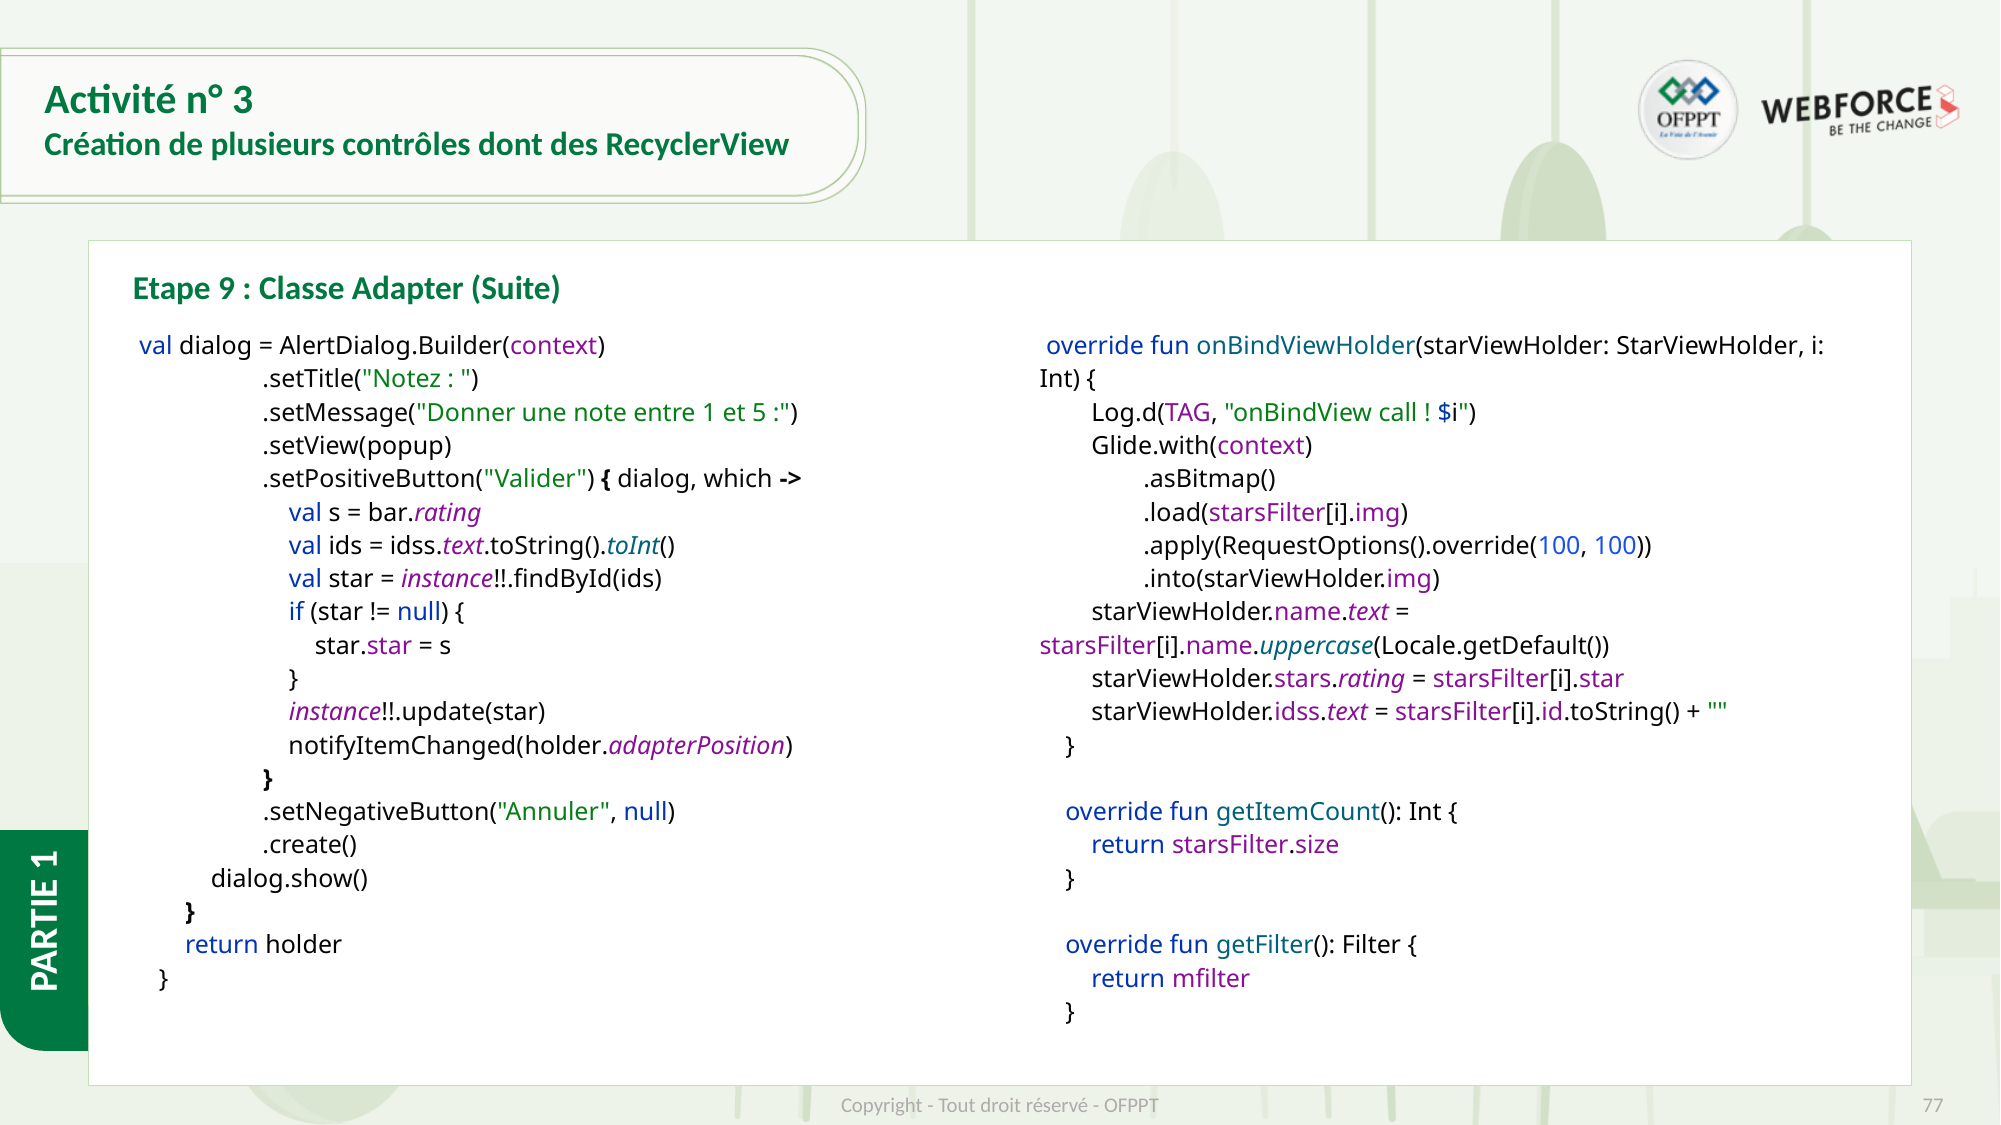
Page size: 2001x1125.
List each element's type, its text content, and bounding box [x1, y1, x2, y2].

list override fun onBindViewHolder(starViewHolder: StarViewHolder, i: Int) { Log.d(TAG, "onBindView call ! $i") Glide.with(context) .asBitmap() .load(starsFilter[i].img) .apply(RequestOptions().override(100, 100)) .into(starViewHolder.img) starViewHolder.name.text = starsFilter[i].name.uppercase(Locale.getDefault()) starViewHolder.stars.rating = starsFilter[i].star starViewHolder.idss.text = starsFilter[i].id.toString() + "" } override fun getItemCount(): Int { return starsFilter.size } override fun getFilter(): Filter { return mfilter } [1024, 318, 1881, 1060]
list val dialog = AlertDialog.Builder(context) .setTitle("Notez : ") .setMessage("Donner une note entre 1 et 5 :") .setView(popup) .setPositiveButton("Valider") { dialog, which -> val s = bar.rating val ids = idss.text.toString().toInt() val star = instance!!.findById(ids) if (star != null) { star.star = s } instance!!.update(star) notifyItemChanged(holder.adapterPosition) } .setNegativeButton("Annuler", null) .create() dialog.show() } return holder } [118, 318, 975, 1060]
picture [1634, 56, 1743, 164]
title Activité n° 3 [29, 65, 863, 119]
list Etape 9 : Classe Adapter (Suite) [118, 265, 1881, 318]
list Création de plusieurs contrôles dont des RecyclerView [29, 119, 863, 192]
picture [1754, 75, 1967, 145]
